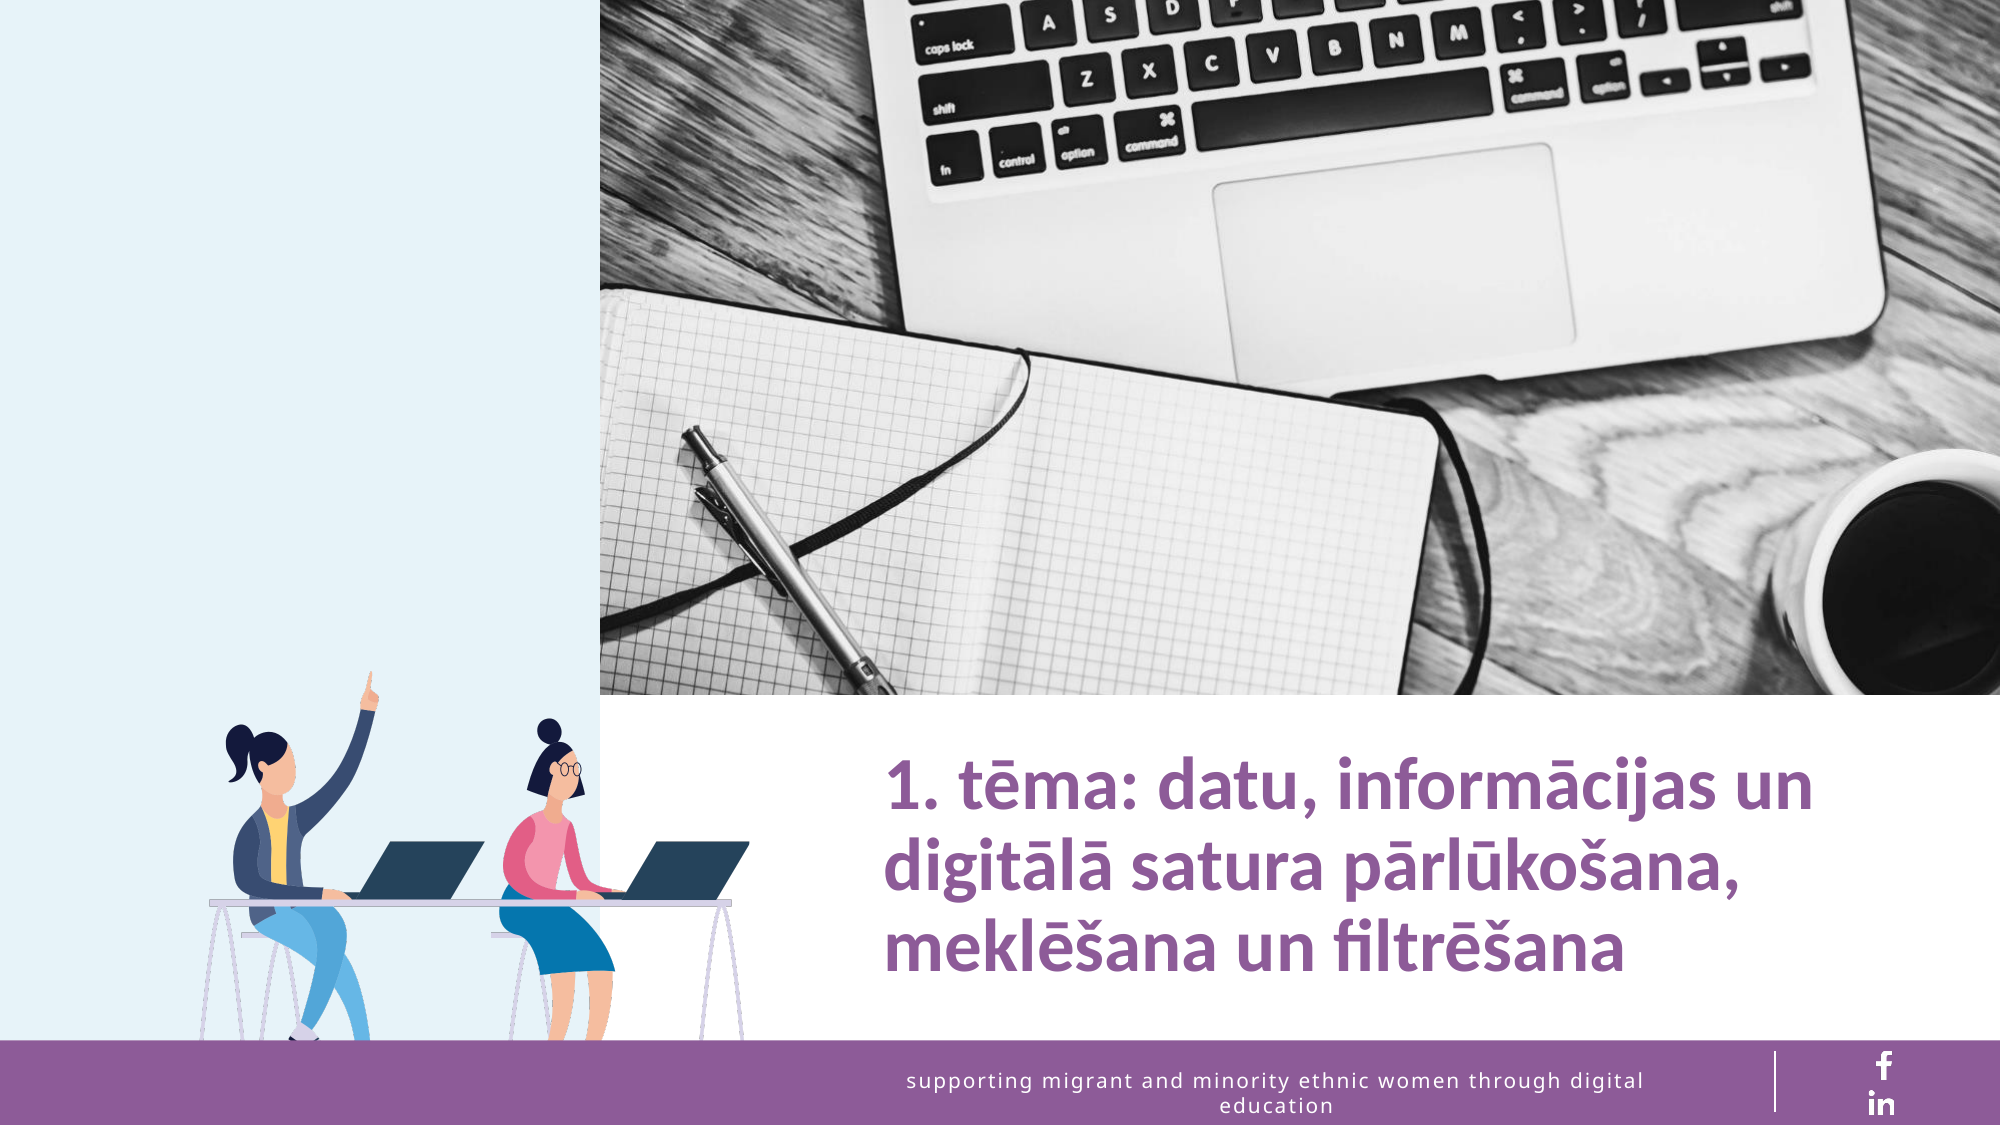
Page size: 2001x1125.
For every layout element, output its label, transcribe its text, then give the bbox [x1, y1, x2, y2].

list 1. tēma: datu, informācijas un digitālā satura pārlūkošana, meklēšana un filtrēšana [868, 737, 2000, 1125]
picture [599, 0, 2000, 695]
